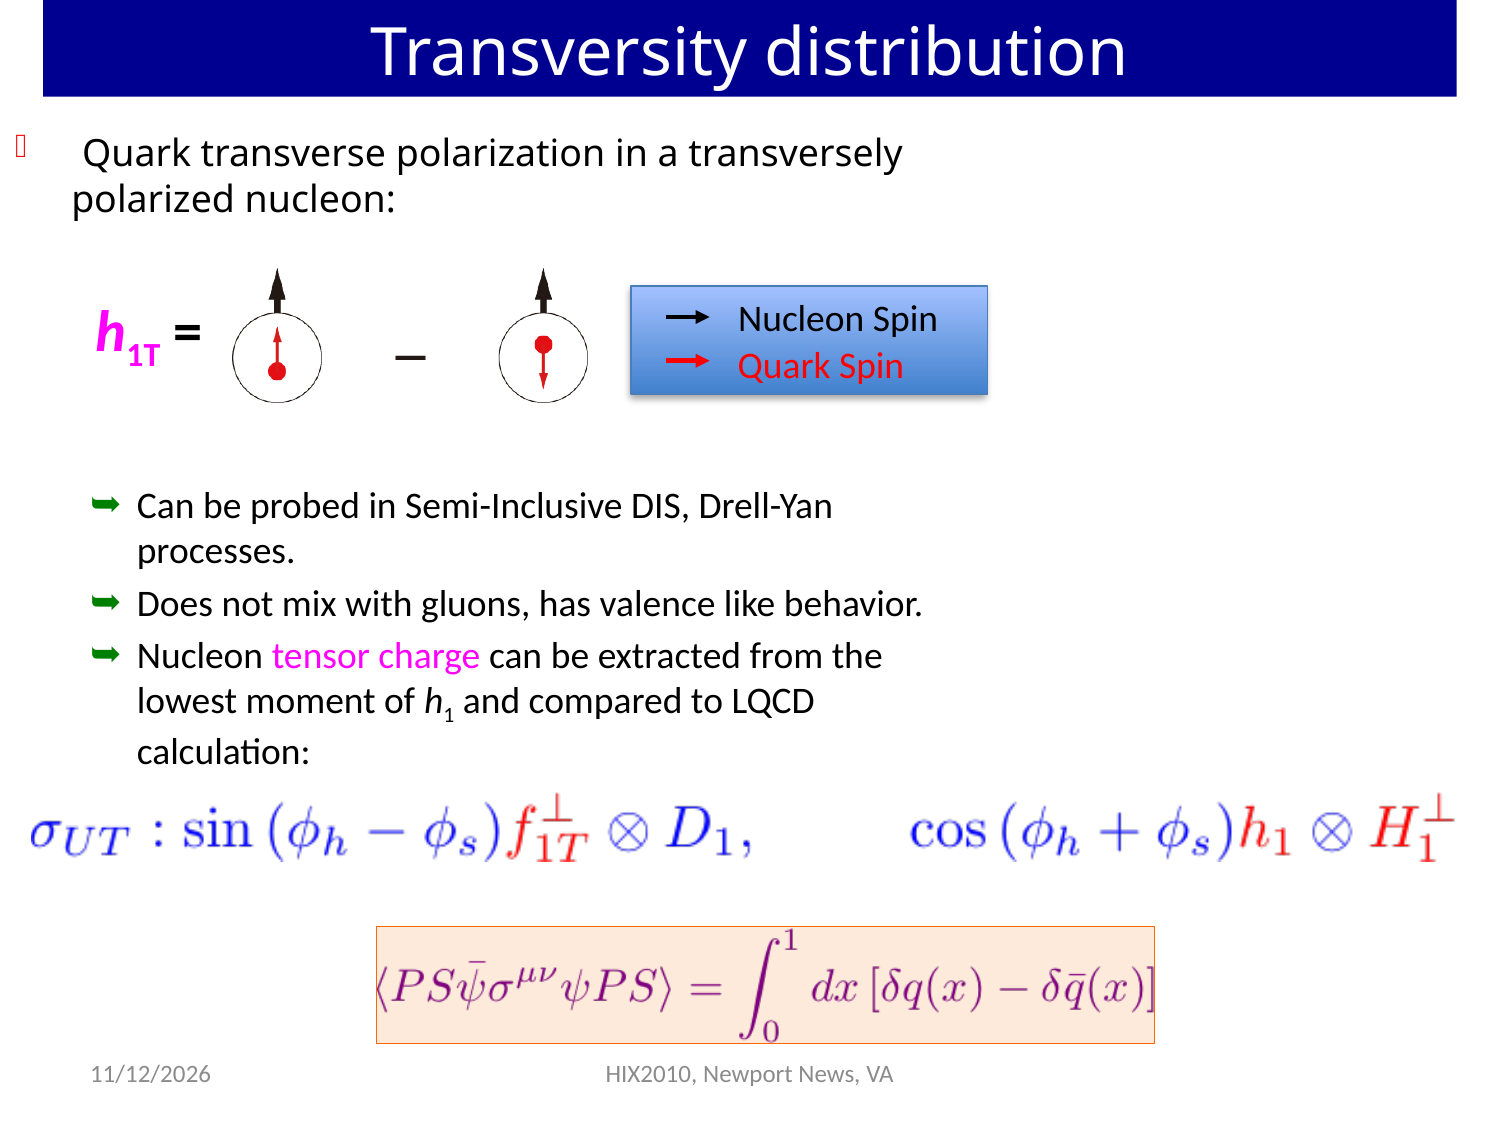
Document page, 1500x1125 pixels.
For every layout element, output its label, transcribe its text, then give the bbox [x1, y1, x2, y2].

footer HIX2010, Newport News, VA [512, 1051, 988, 1103]
list Quark transverse polarization in a transversely polarized nucleon: Can be probed in Semi-Inclusive DIS, Drell-Yan processes. Does not mix with gluons, has valence like behavior. Nucleon tensor charge can be extracted from the lowest moment of h1 and compared to LQCD calculation: [0, 116, 998, 828]
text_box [630, 285, 988, 395]
title Transversity distribution [43, 0, 1457, 97]
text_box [74, 268, 588, 403]
picture [31, 792, 1457, 862]
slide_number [75, 1042, 425, 1103]
picture [377, 926, 1155, 1043]
